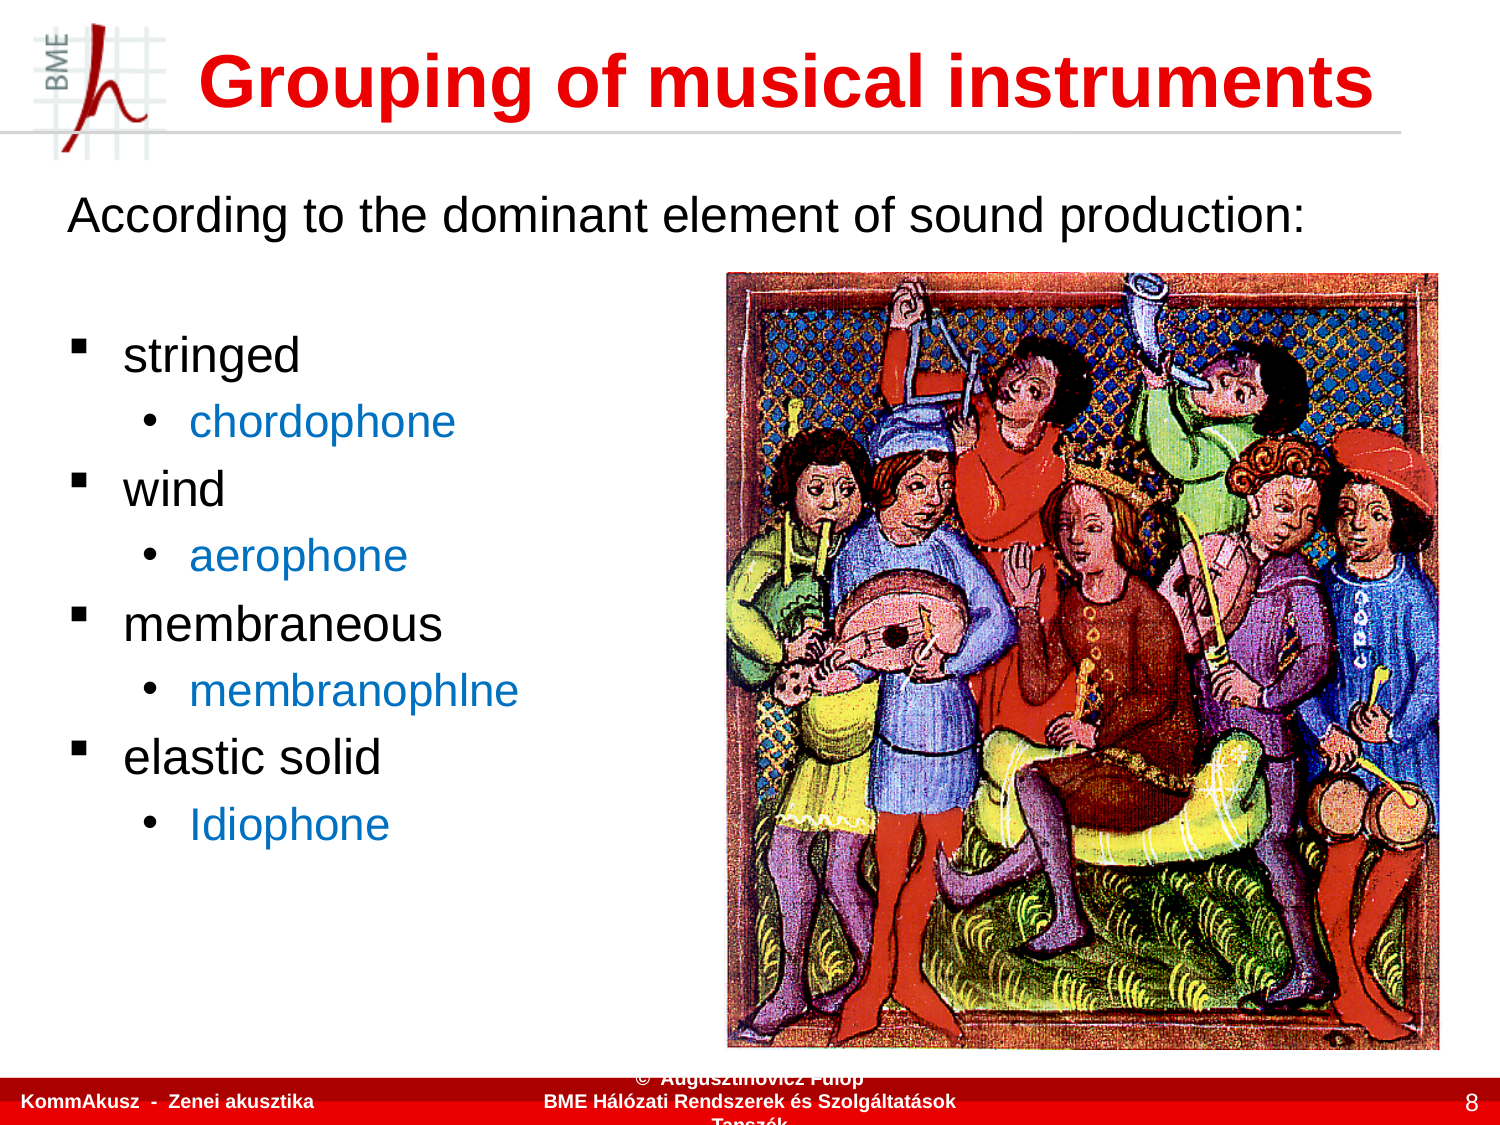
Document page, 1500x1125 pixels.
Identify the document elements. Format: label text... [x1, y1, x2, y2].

picture [723, 272, 1443, 1051]
footer © Augusztinovicz Fülöp BME Hálózati Rendszerek és Szolgáltatások Tanszék [487, 1077, 1012, 1125]
picture [32, 22, 168, 130]
picture [32, 135, 168, 162]
slide_number 8 [1386, 1077, 1495, 1125]
list According to the dominant element of sound production: stringed chordophone wind aerophone membraneous membranophlne elastic solid Idiophone [52, 175, 1464, 1056]
slide_number KommAkusz - Zenei akusztika [5, 1076, 447, 1125]
title Grouping of musical instruments [182, 12, 1495, 143]
